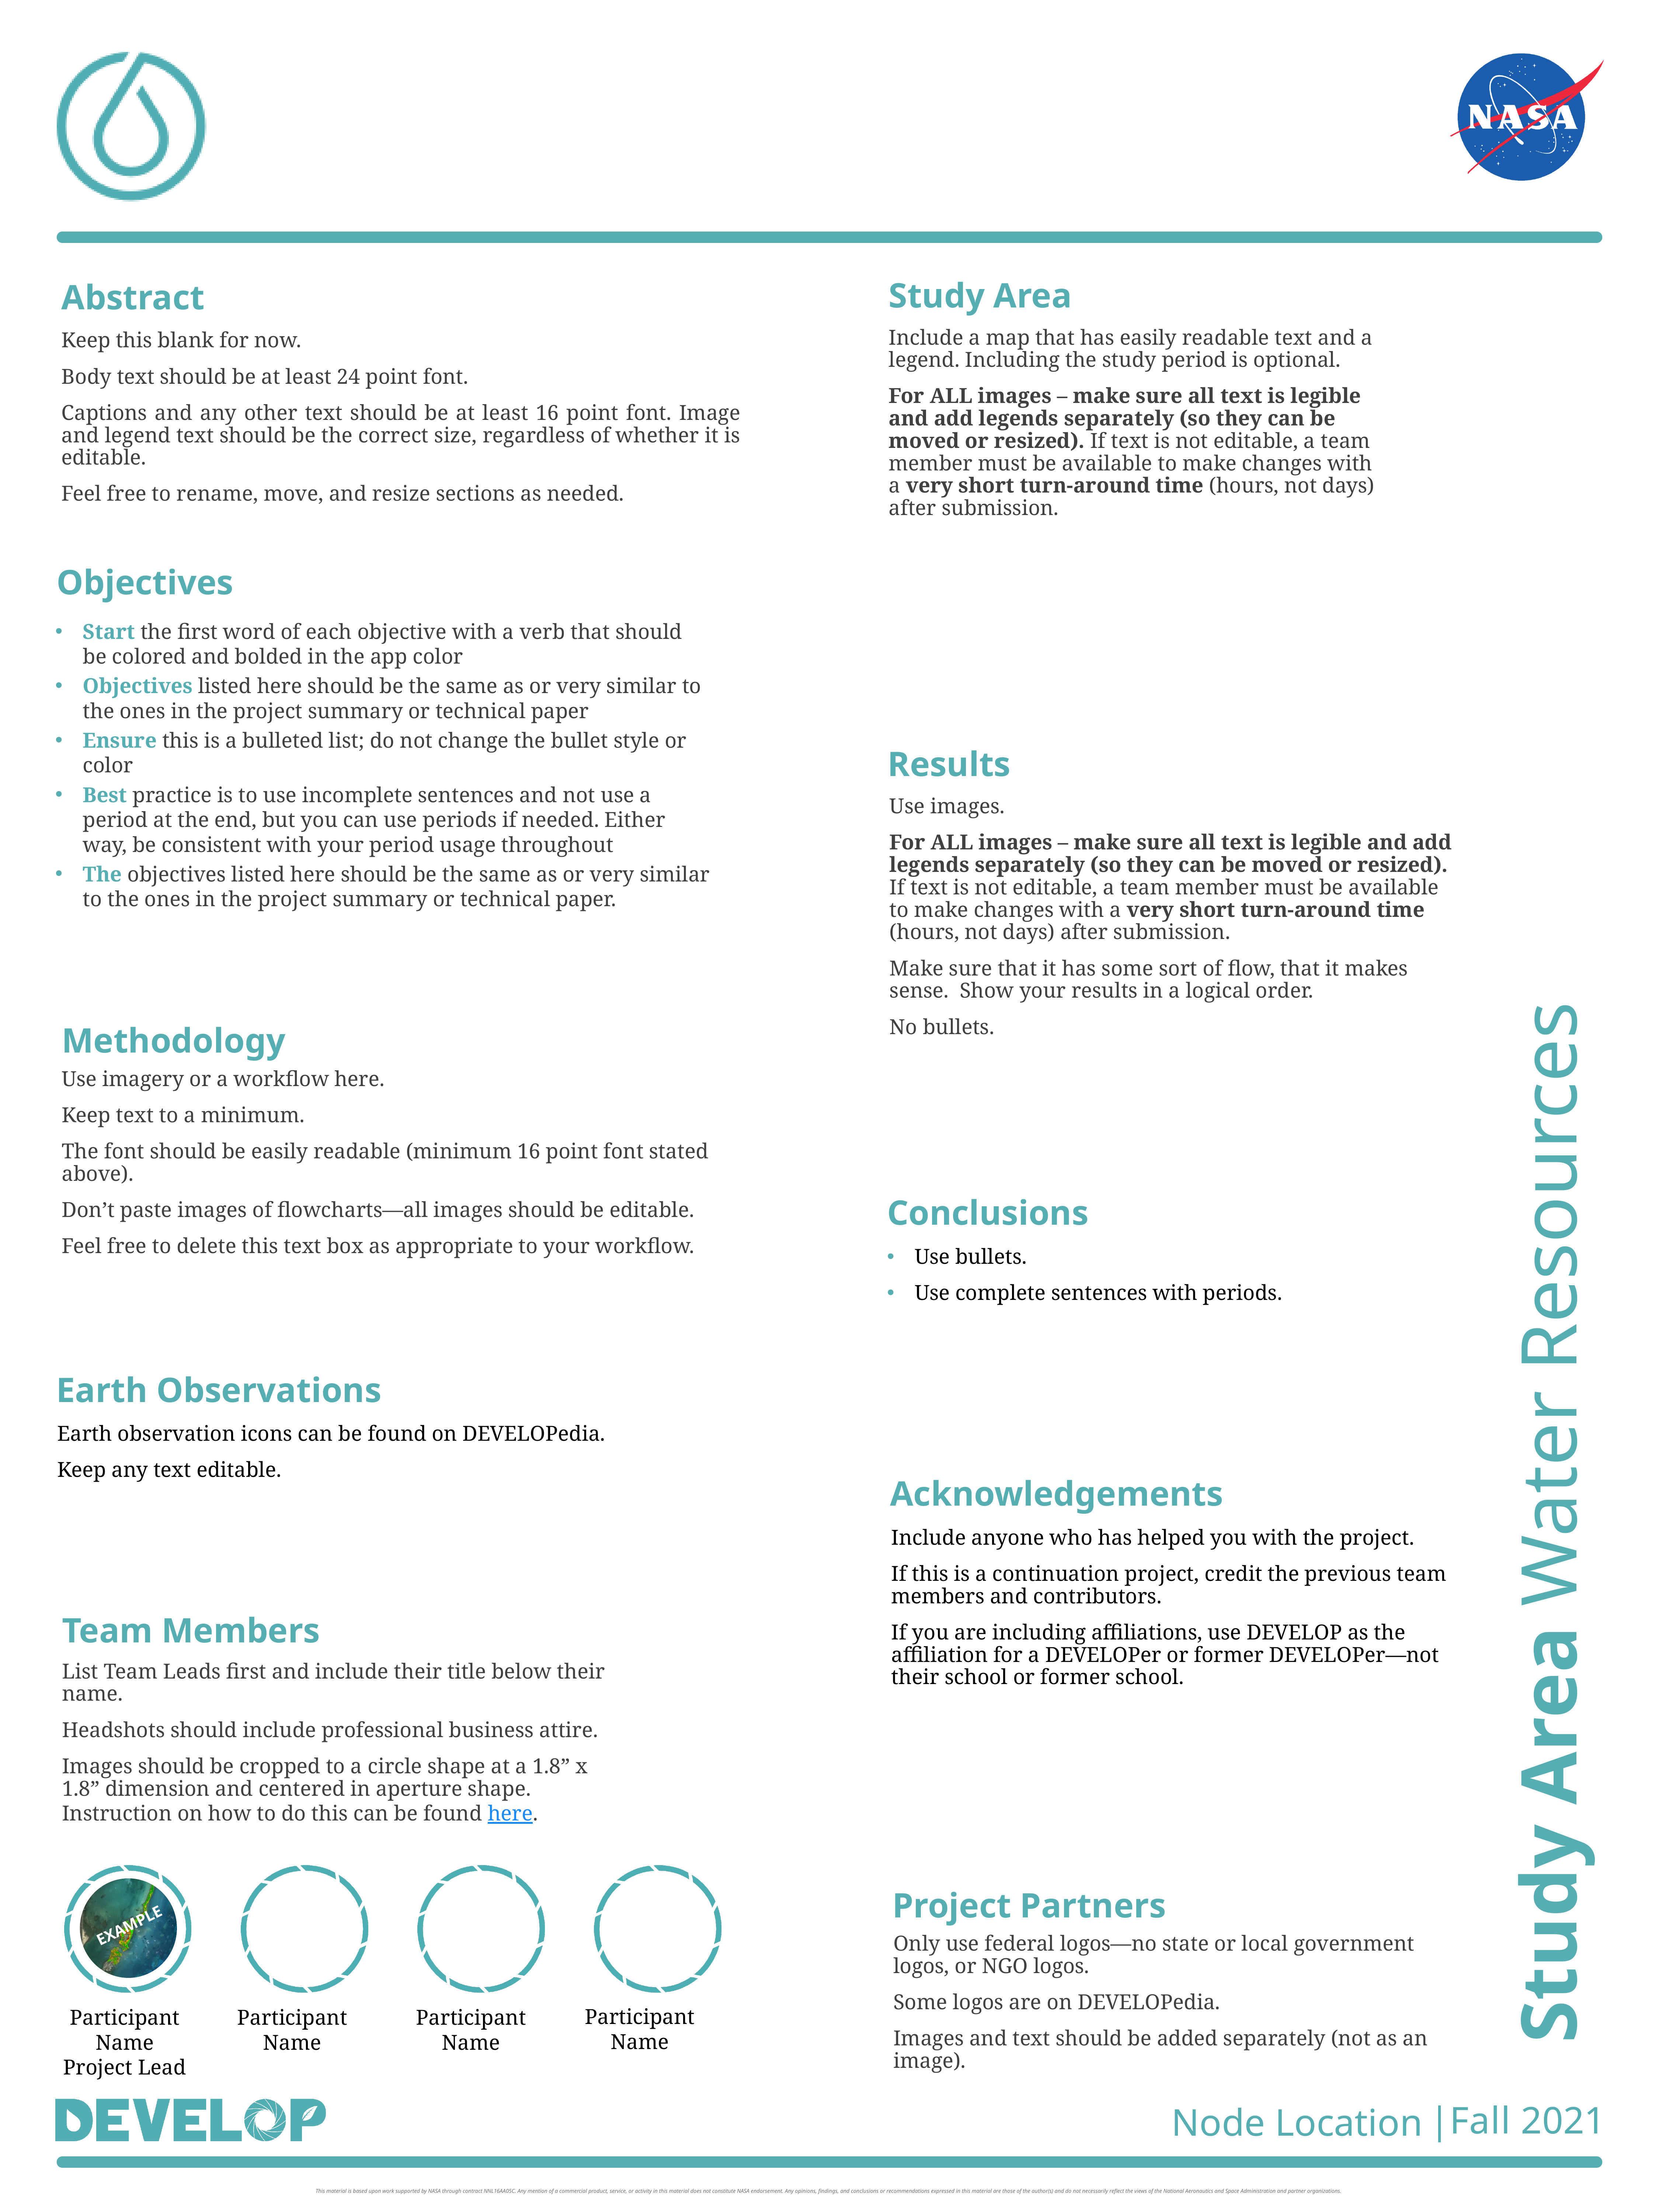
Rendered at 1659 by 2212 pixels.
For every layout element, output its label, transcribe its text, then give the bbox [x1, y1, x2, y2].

text_box Earth observation icons can be found on DEVELOPedia. Keep any text editable. [52, 1420, 840, 1519]
text_box Only use federal logos—no state or local government logos, or NGO logos. Some logos are on DEVELOPedia. Images and text should be added separately (not as an image). [888, 1930, 1473, 2087]
picture [241, 1865, 368, 1993]
text_box Earth Observations [51, 1366, 646, 1412]
text_box Results [882, 740, 1465, 786]
picture [55, 2099, 326, 2141]
text_box Acknowledgements [885, 1469, 1325, 1516]
text_box Use imagery or a workflow here. Keep text to a minimum. The font should be easily readable (minimum 16 point font stated above). Don’t paste images of flowcharts—all images should be editable. Feel free to delete this text box as appropriate to your workflow. [56, 1065, 747, 1277]
text_box Study Area Water Resources [1507, 281, 1596, 2049]
text_box Keep this blank for now. Body text should be at least 24 point font. Captions and any other text should be at least 16 point font. Image and legend text should be the correct size, regardless of whether it is editable. Feel free to rename, move, and resize sections as needed. [56, 327, 746, 531]
text_box Node Location [702, 2101, 1438, 2150]
text_box Participant Name Project Lead [38, 2001, 205, 2077]
text_box Project Partners [887, 1881, 1328, 1927]
picture [1448, 52, 1605, 182]
text_box Start the first word of each objective with a verb that should be colored and bolded in the app color Objectives listed here should be the same as or very similar to the ones in the project summary or technical paper Ensure this is a bulleted list; do not change the bullet style or color Best practice is to use incomplete sentences and not use a period at the end, but you can use periods if needed. Either way, be consistent with your period usage throughout The objectives listed here should be the same as or very similar to the ones in the project summary or technical paper. [50, 615, 716, 897]
text_box List Team Leads first and include their title below their name. Headshots should include professional business attire. Images should be cropped to a circle shape at a 1.8” x 1.8” dimension and centered in aperture shape. Instruction on how to do this can be found here. [56, 1658, 612, 1850]
text_box Study Area [883, 271, 1381, 317]
text_box Participant Name [205, 2001, 379, 2077]
text_box Use bullets. Use complete sentences with periods. [881, 1243, 1545, 1381]
picture [57, 52, 206, 202]
text_box Conclusions [881, 1188, 1380, 1235]
text_box Include anyone who has helped you with the project. If this is a continuation project, credit the previous team members and contributors. If you are including affiliations, use DEVELOP as the affiliation for a DEVELOPer or former DEVELOPer—not their school or former school. [886, 1524, 1473, 1717]
text_box Methodology [56, 1016, 747, 1062]
text_box Participant Name [380, 2001, 562, 2077]
text_box Include a map that has easily readable text and a legend. Including the study period is optional. For ALL images – make sure all text is legible and add legends separately (so they can be moved or resized). If text is not editable, a team member must be available to make changes with a very short turn-around time (hours, not days) after submission. [883, 324, 1381, 496]
picture [417, 1865, 545, 1993]
text_box Use images. For ALL images – make sure all text is legible and add legends separately (so they can be moved or resized). If text is not editable, a team member must be available to make changes with a very short turn-around time (hours, not days) after submission. Make sure that it has some sort of flow, that it makes sense. Show your results in a logical order. No bullets. [884, 793, 1467, 1030]
text_box Abstract [56, 273, 753, 319]
picture [64, 1865, 191, 1993]
text_box Team Members [56, 1606, 331, 1652]
picture [594, 1865, 721, 1993]
text_box Objectives [51, 558, 570, 604]
text_box Participant Name [549, 2000, 731, 2076]
